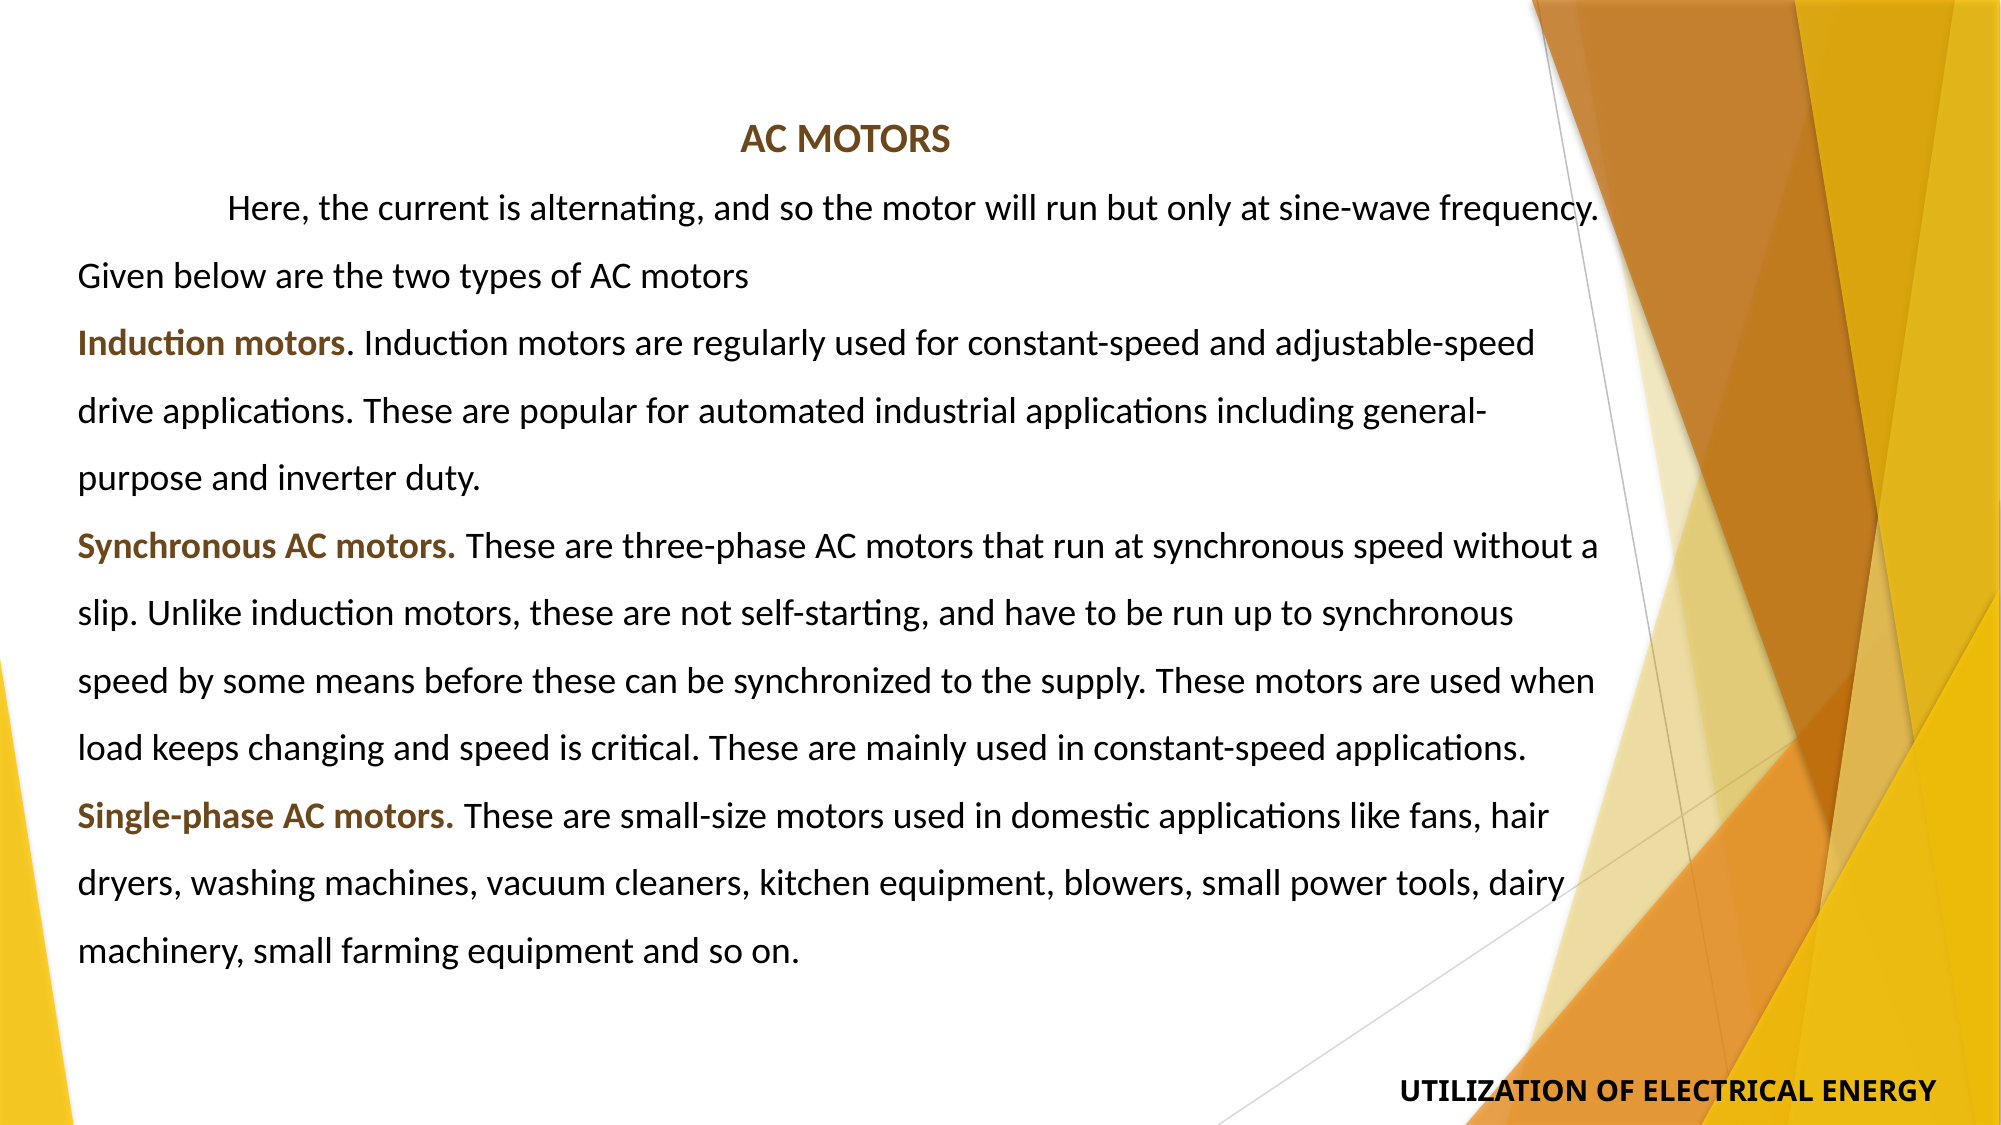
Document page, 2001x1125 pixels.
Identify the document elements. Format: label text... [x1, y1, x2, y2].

text_box UTILIZATION OF ELECTRICAL ENERGY [1343, 1068, 1994, 1120]
text_box AC MOTORS Here, the current is alternating, and so the motor will run but only at sine-wave frequency. Given below are the two types of AC motors Induction motors. Induction motors are regularly used for constant-speed and adjustable-speed drive applications. These are popular for automated industrial applications including general-purpose and inverter duty. Synchronous AC motors. These are three-phase AC motors that run at synchronous speed without a slip. Unlike induction motors, these are not self-starting, and have to be run up to synchronous speed by some means before these can be synchronized to the supply. These motors are used when load keeps changing and speed is critical. These are mainly used in constant-speed applications. Single-phase AC motors. These are small-size motors used in domestic applications like fans, hair dryers, washing machines, vacuum cleaners, kitchen equipment, blowers, small power tools, dairy machinery, small farming equipment and so on. [63, 78, 1629, 978]
